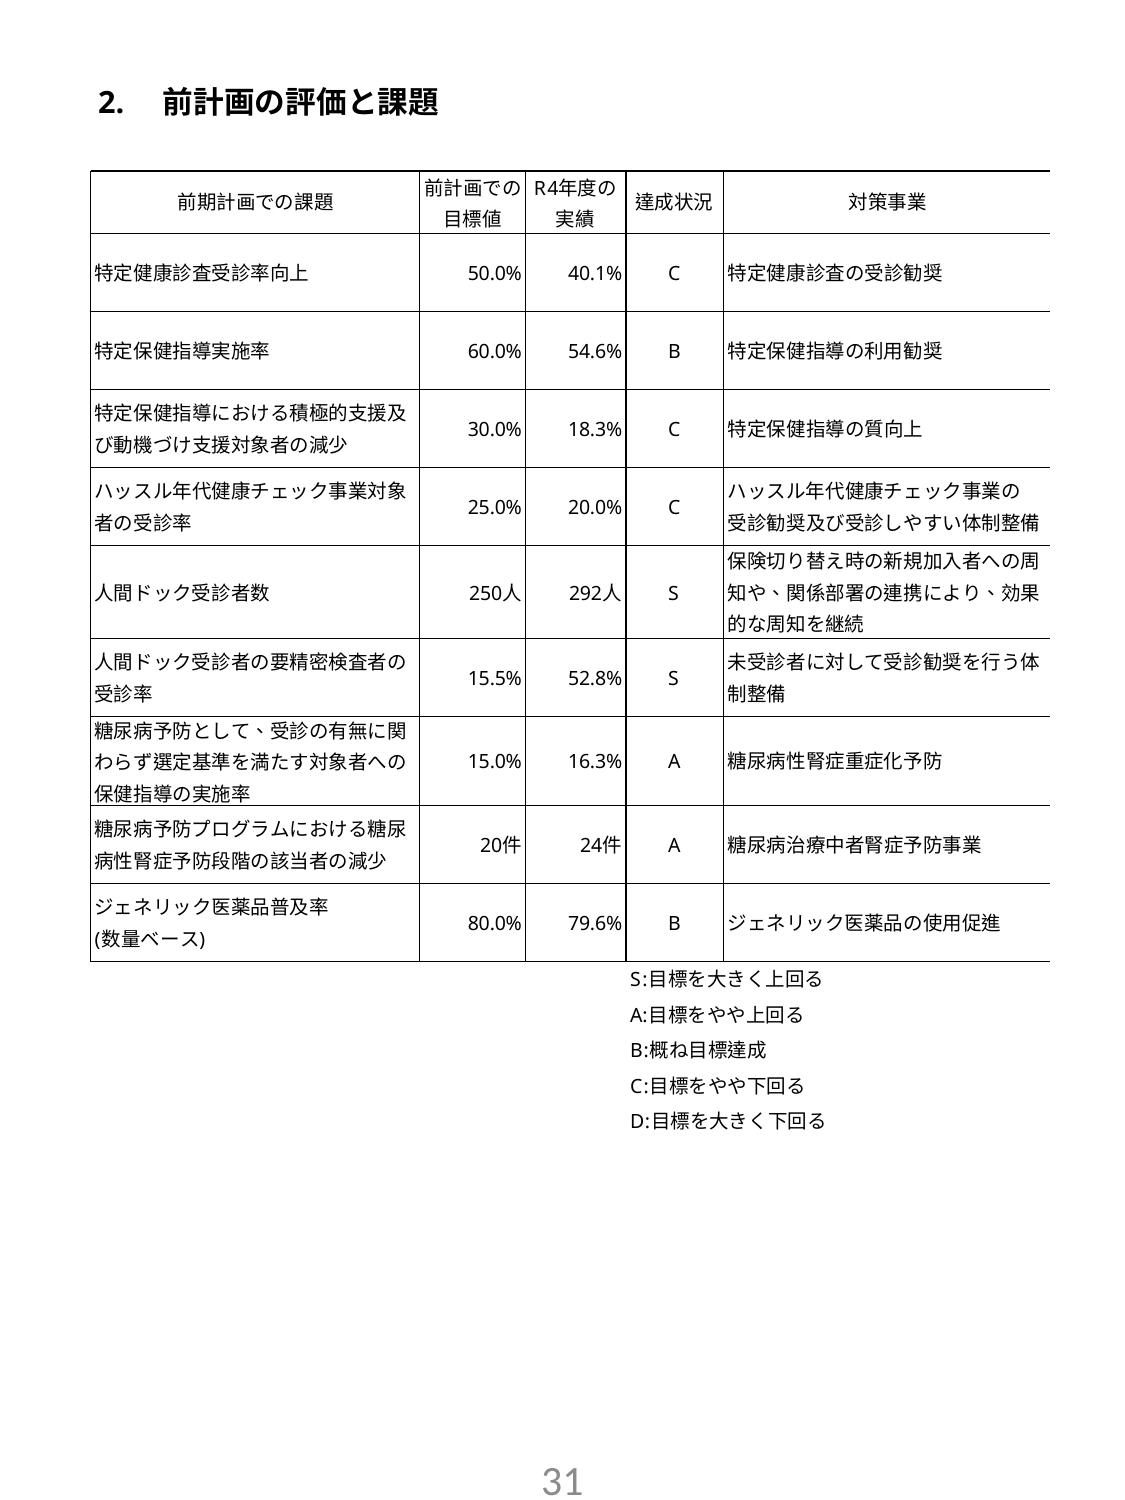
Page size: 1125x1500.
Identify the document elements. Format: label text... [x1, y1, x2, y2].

slide_number 30 [435, 1439, 689, 1500]
picture [89, 170, 1052, 1140]
text_box 2. 前計画の評価と課題 [83, 74, 455, 127]
